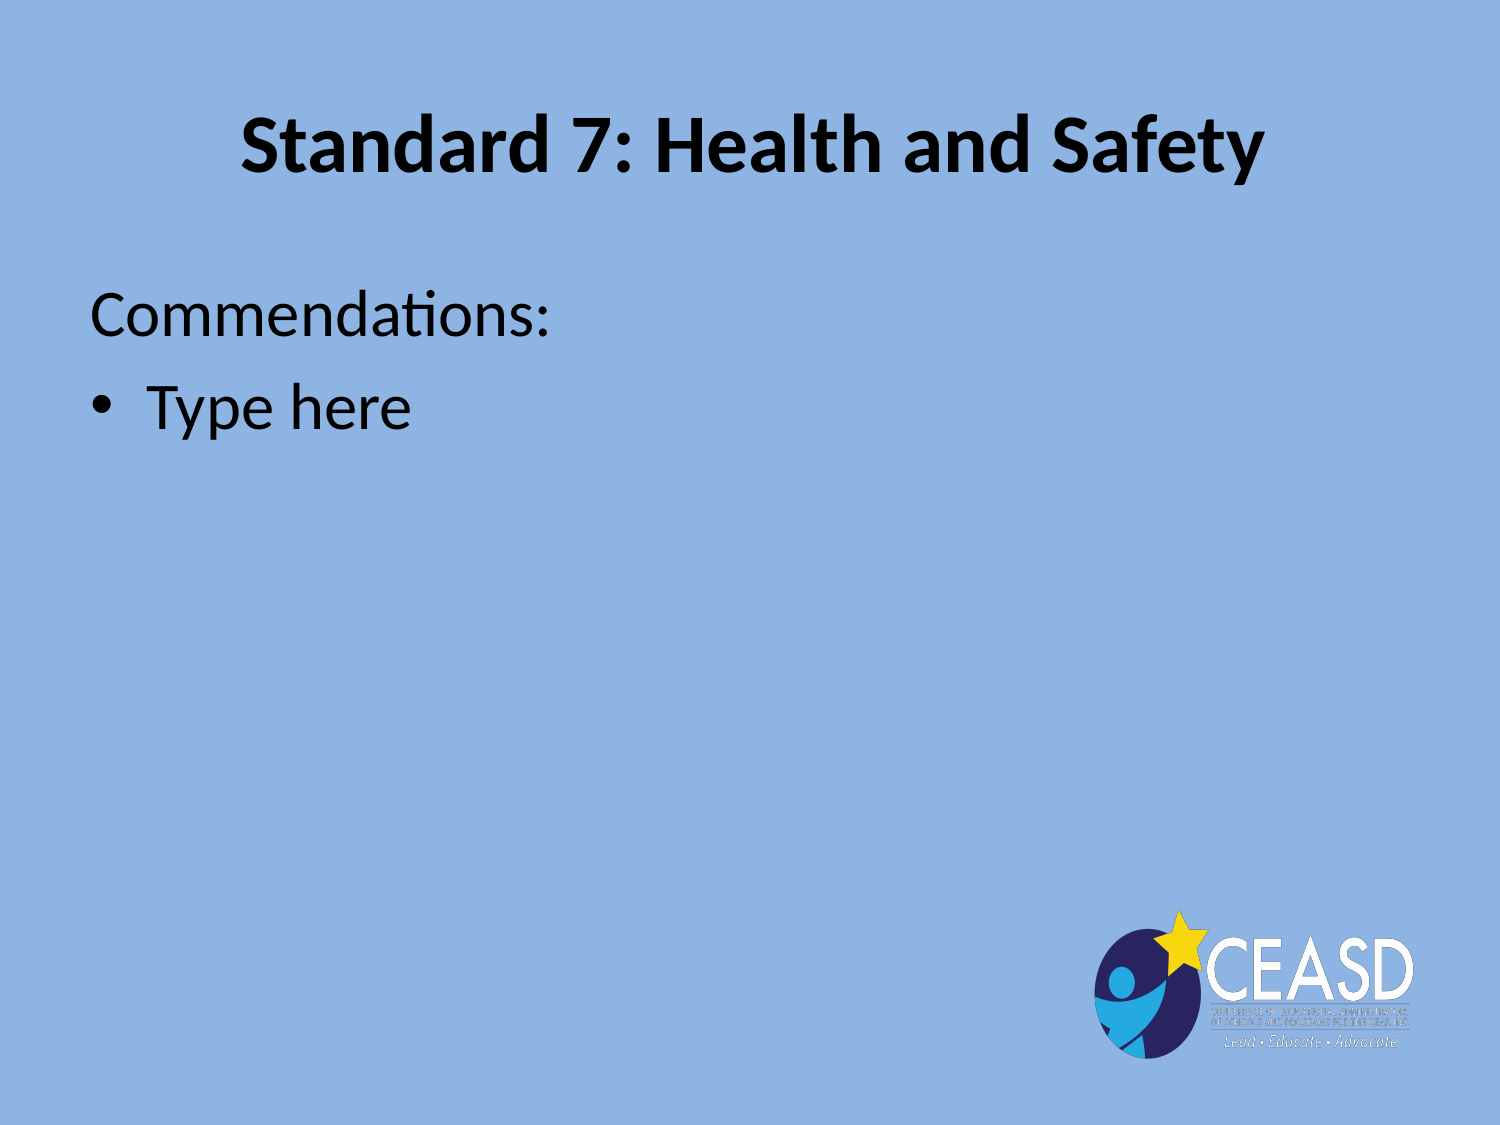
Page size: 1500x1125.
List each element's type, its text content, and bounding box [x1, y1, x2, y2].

title Standard 7: Health and Safety [43, 45, 1464, 233]
list Commendations: Type here [75, 262, 1425, 1005]
picture [1082, 900, 1426, 1075]
